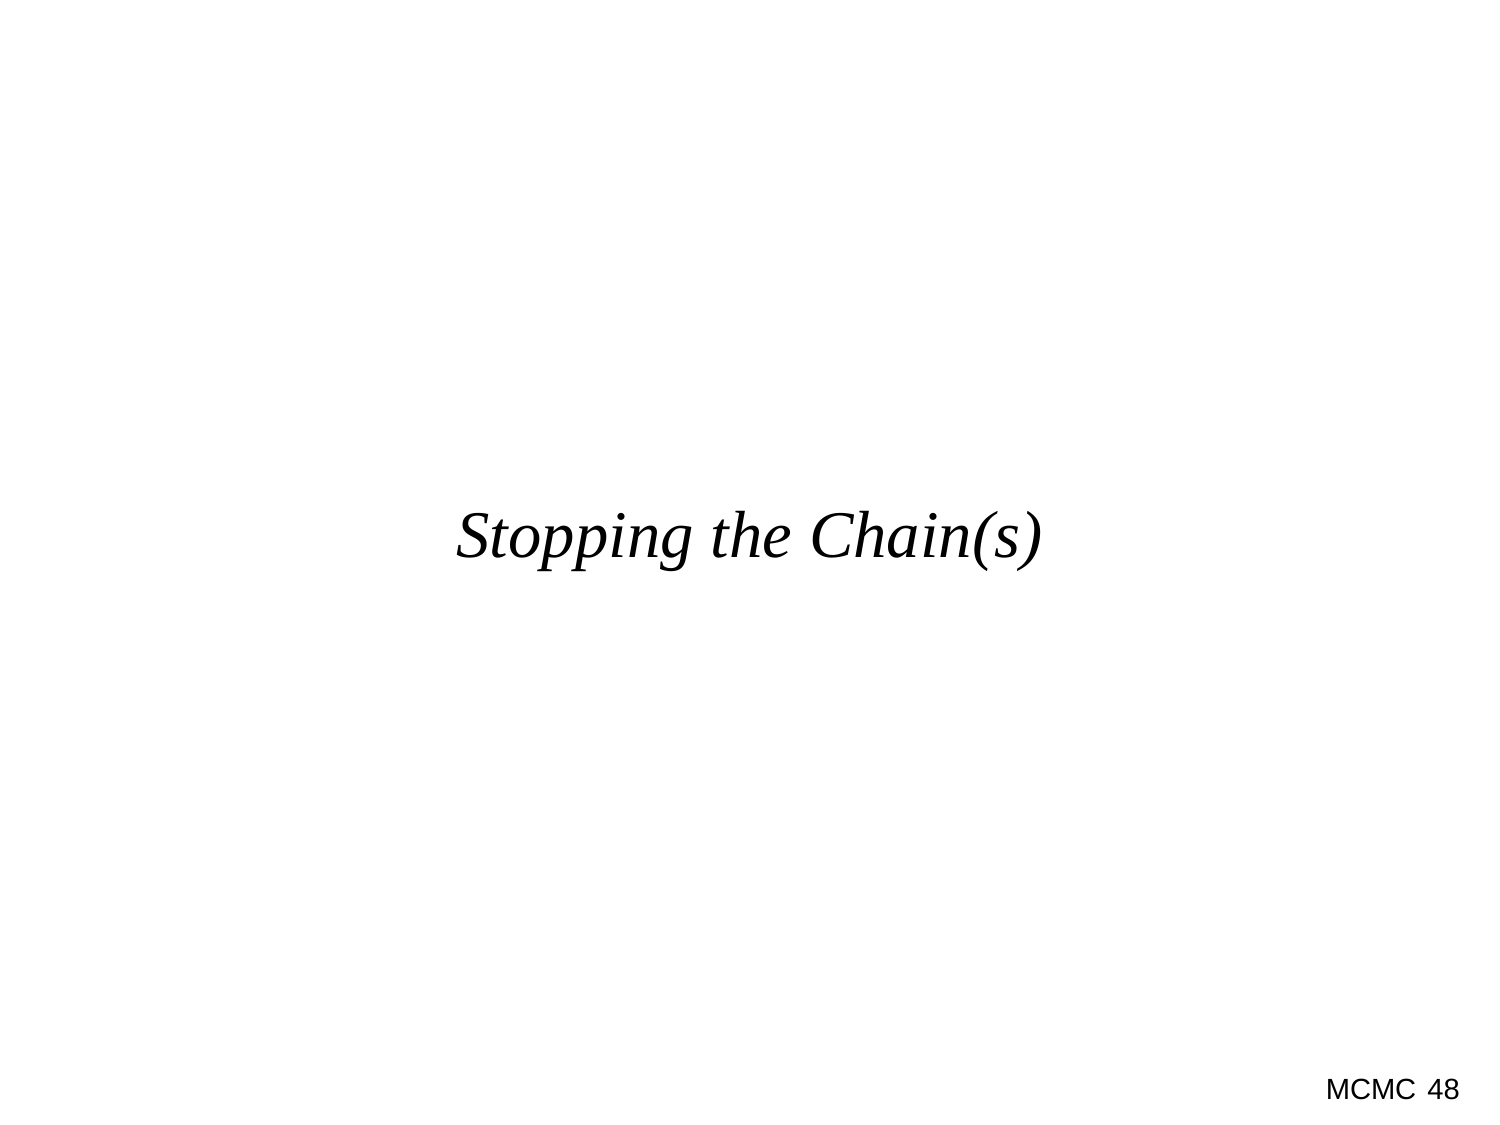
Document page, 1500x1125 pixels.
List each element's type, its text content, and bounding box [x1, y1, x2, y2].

list Stopping the Chain(s) [0, 0, 1500, 1063]
slide_number 48 [1062, 1062, 1476, 1125]
